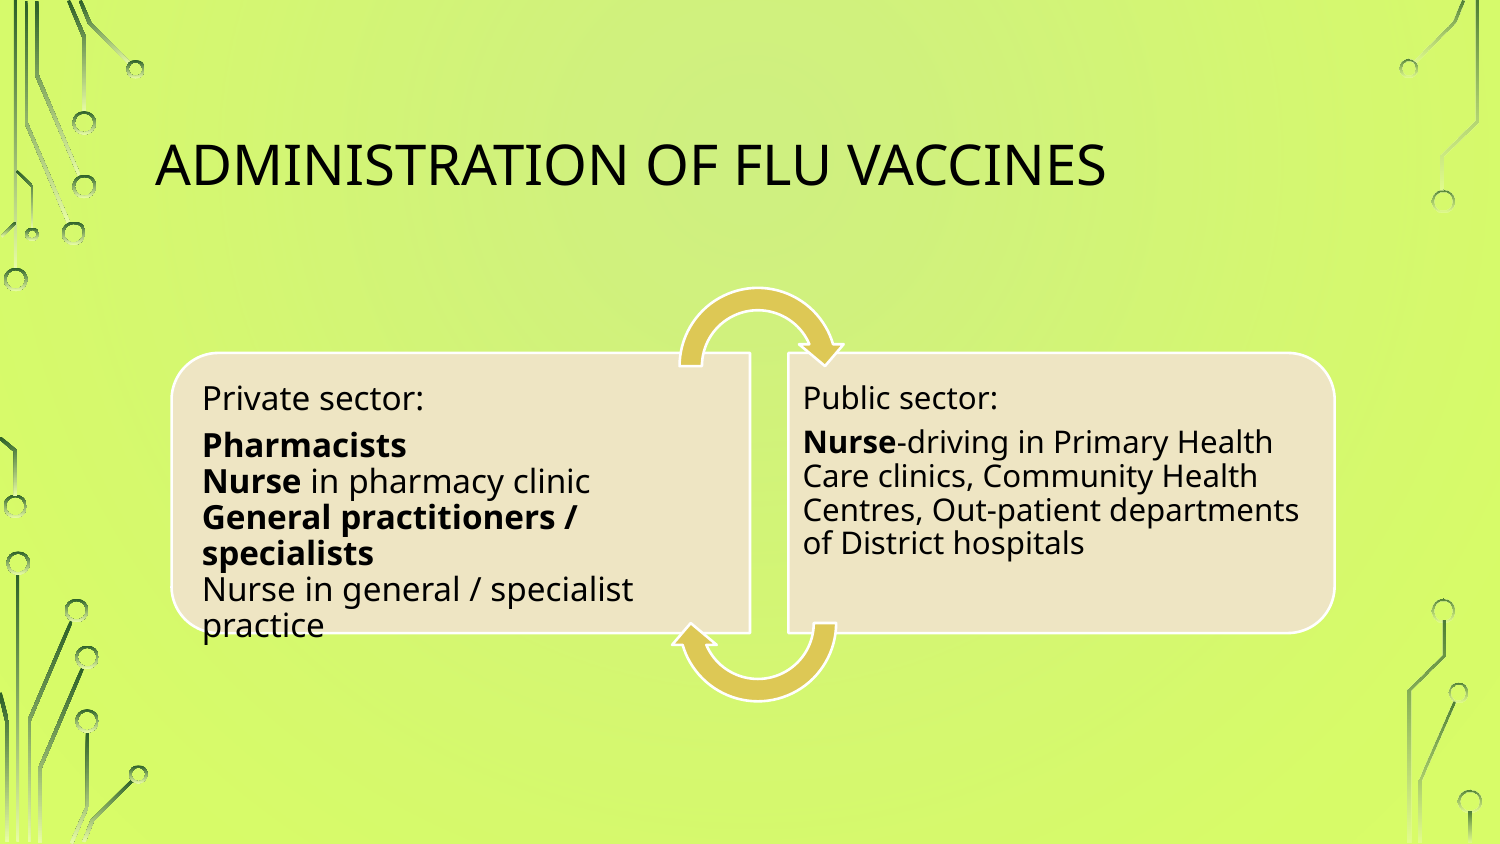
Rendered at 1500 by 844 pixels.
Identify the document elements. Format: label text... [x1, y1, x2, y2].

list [140, 276, 1360, 713]
title Administration of flu vaccines [140, 76, 1360, 258]
